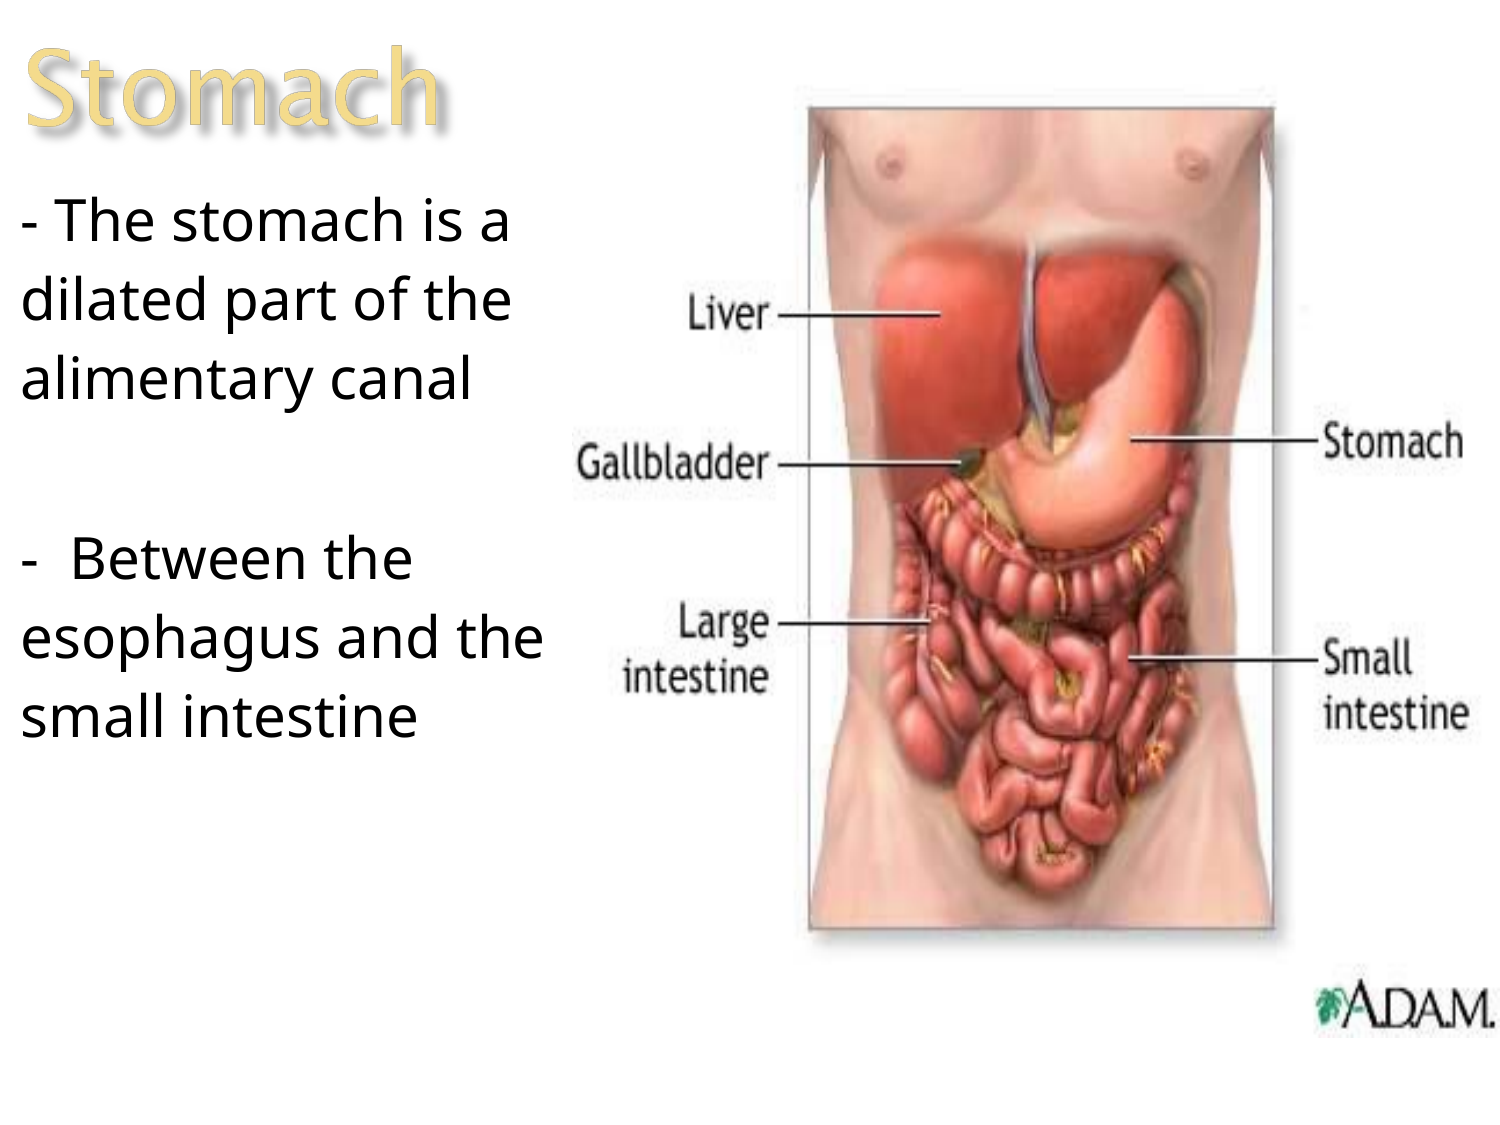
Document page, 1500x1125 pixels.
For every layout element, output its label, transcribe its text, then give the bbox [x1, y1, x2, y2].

picture [0, 0, 532, 174]
picture [571, 62, 1500, 1038]
list - The stomach is a dilated part of the alimentary canal - Between the esophagus and the small intestine [20, 178, 552, 823]
